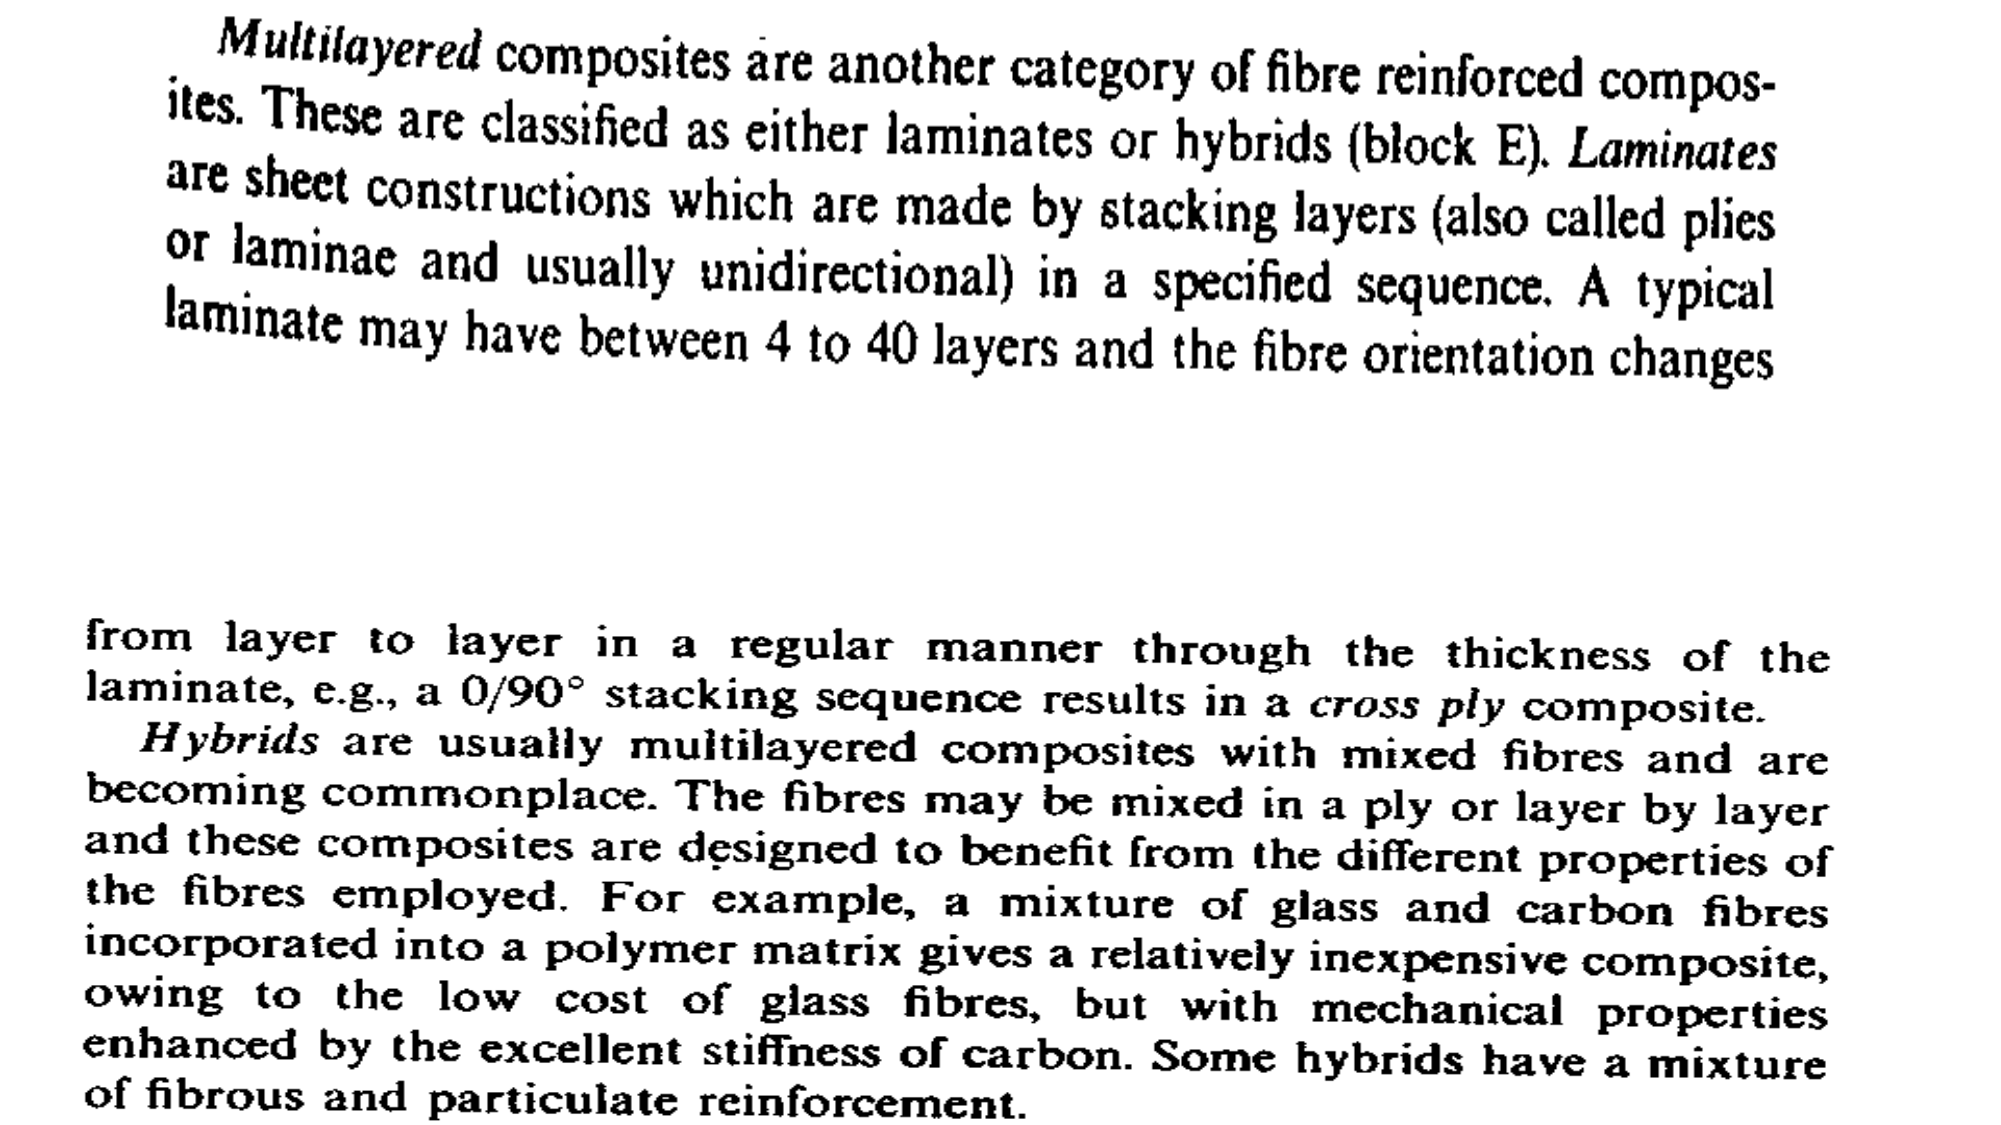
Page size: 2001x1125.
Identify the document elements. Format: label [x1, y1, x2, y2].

picture [65, 617, 1926, 1125]
list [127, 0, 1870, 506]
